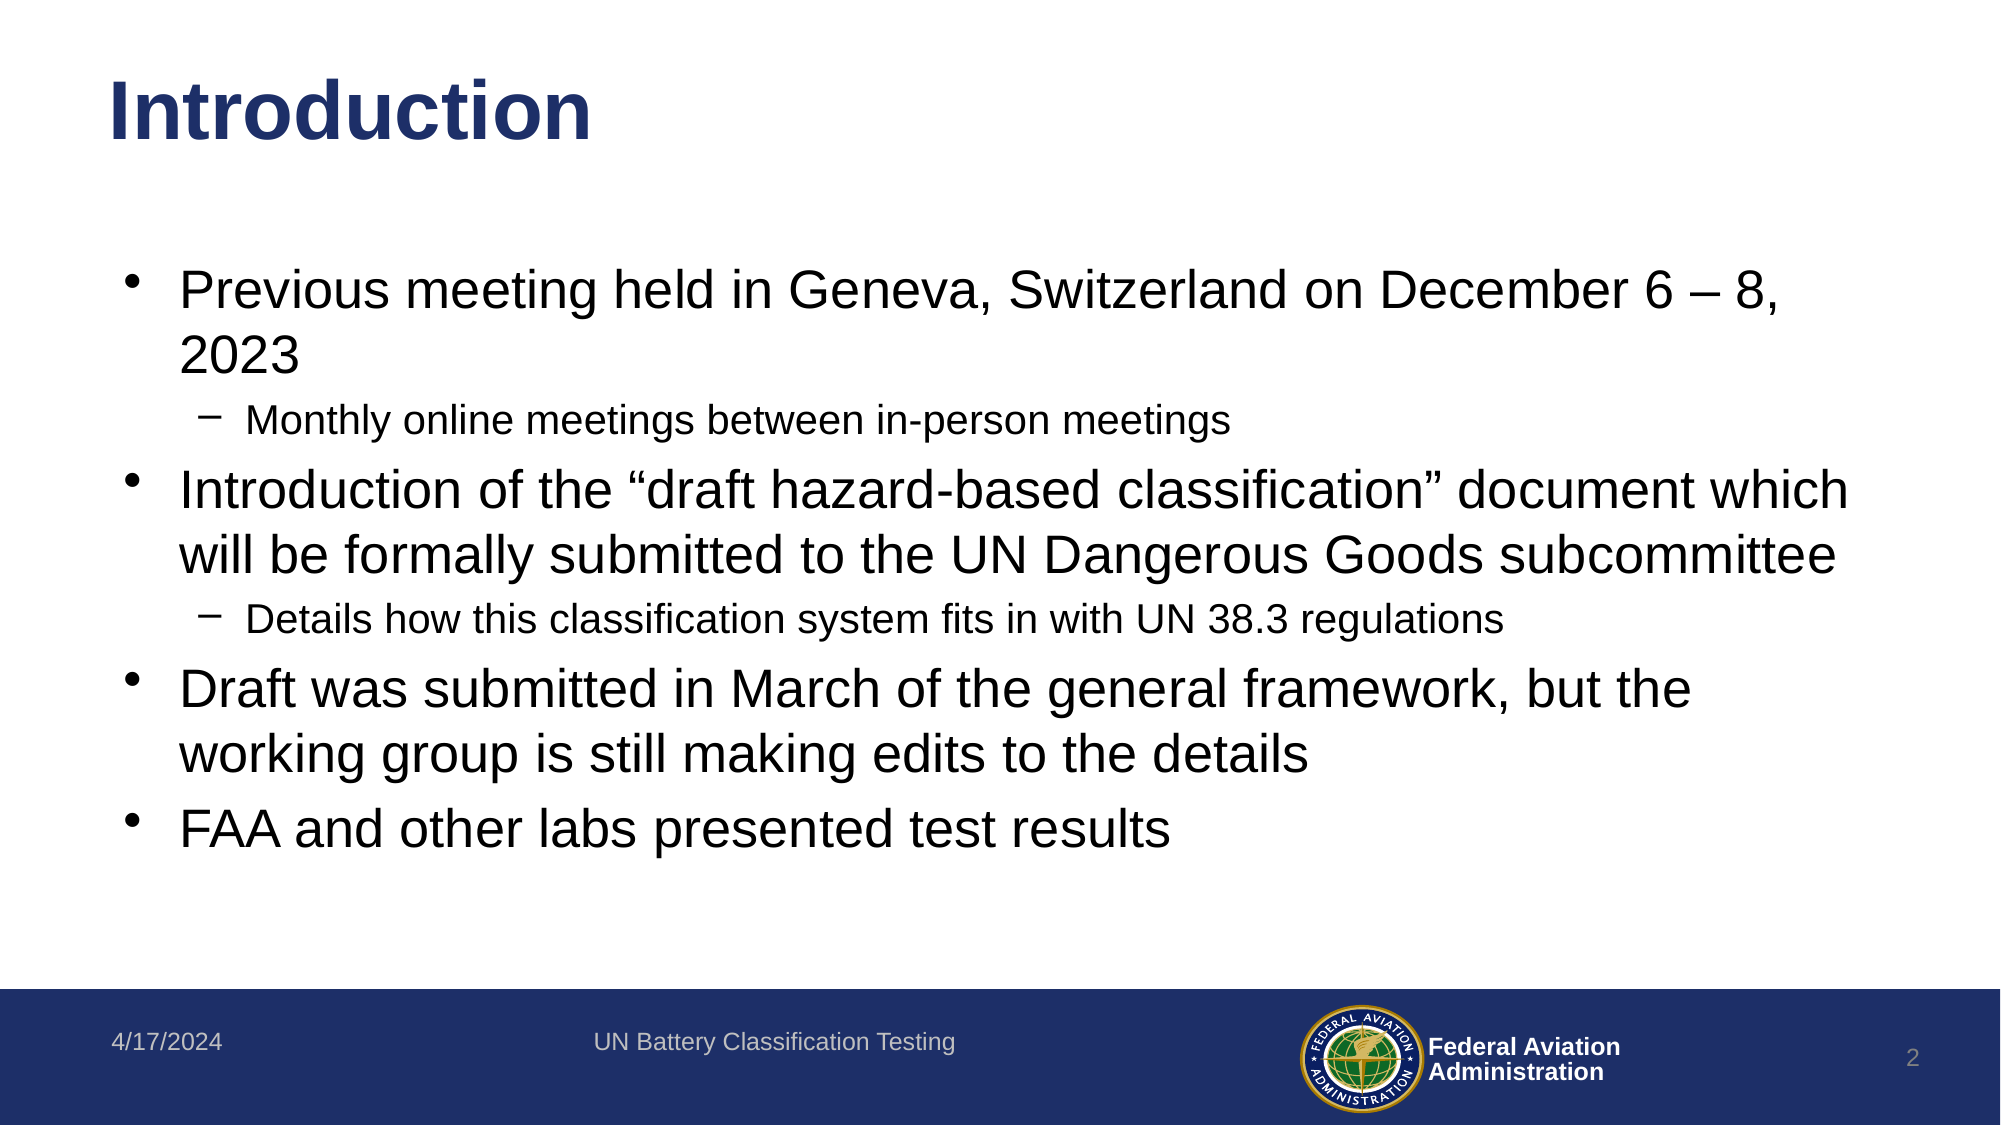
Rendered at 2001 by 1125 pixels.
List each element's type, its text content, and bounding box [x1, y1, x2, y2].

list Previous meeting held in Geneva, Switzerland on December 6 – 8, 2023 Monthly online meetings between in-person meetings Introduction of the “draft hazard-based classification” document which will be formally submitted to the UN Dangerous Goods subcommittee Details how this classification system fits in with UN 38.3 regulations Draft was submitted in March of the general framework, but the working group is still making edits to the details FAA and other labs presented test results [108, 247, 1870, 968]
title Introduction [93, 56, 1947, 157]
